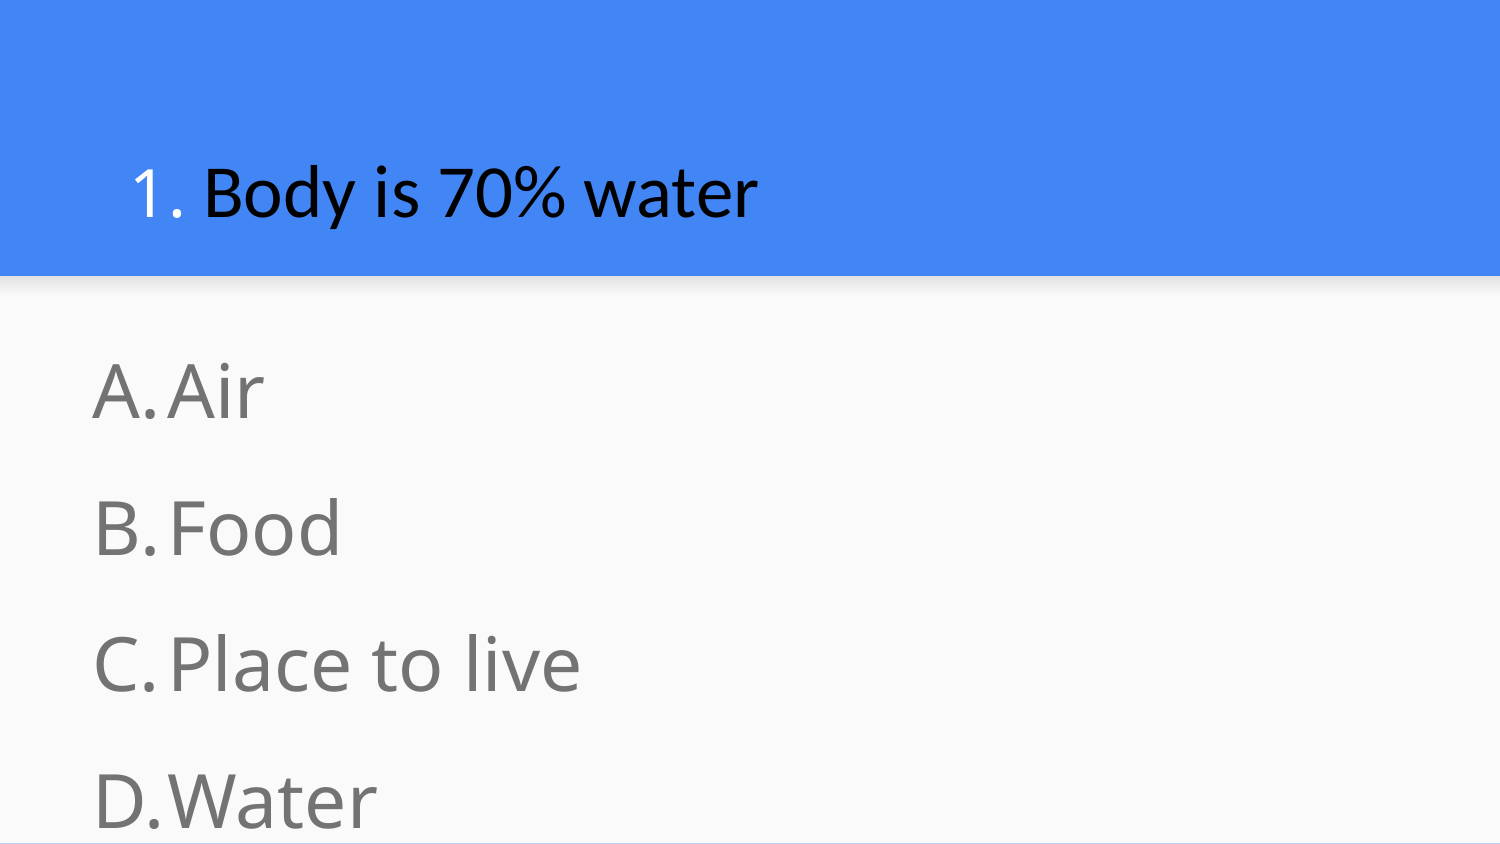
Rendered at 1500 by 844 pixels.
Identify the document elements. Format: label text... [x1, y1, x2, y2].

list Air Food Place to live Water [77, 314, 1427, 760]
title Body is 70% water [77, 121, 1427, 248]
